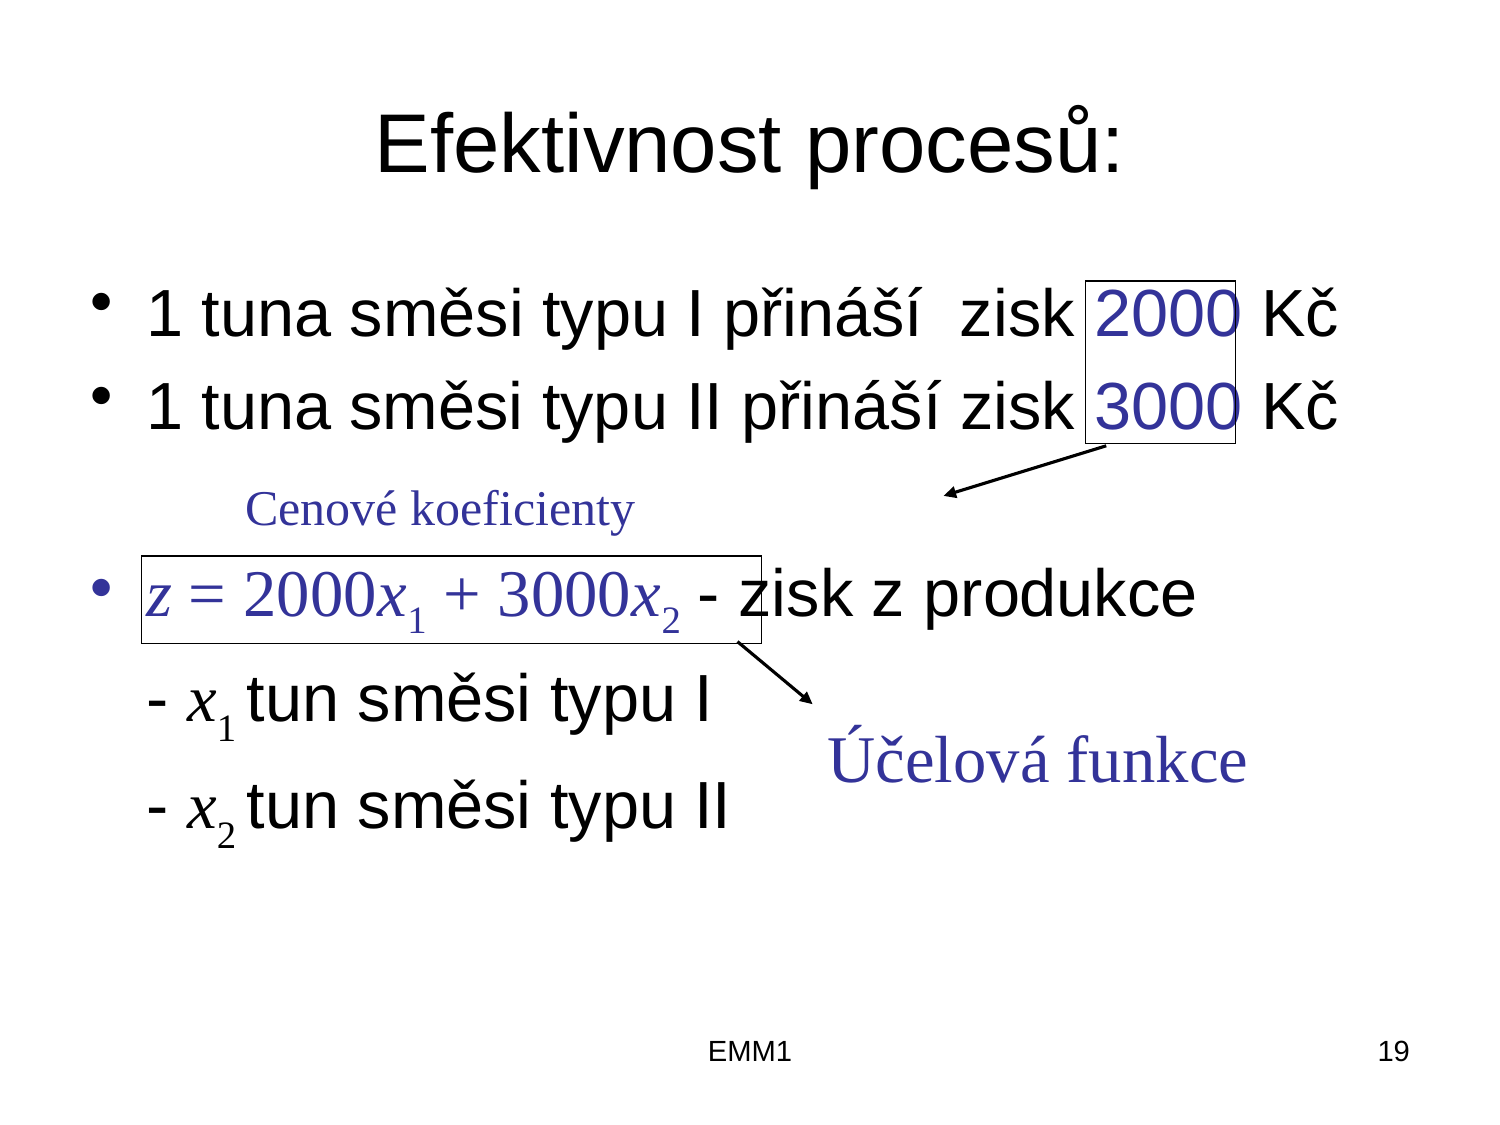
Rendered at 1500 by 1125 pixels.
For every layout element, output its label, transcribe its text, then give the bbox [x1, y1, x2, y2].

list 1 tuna směsi typu I přináší zisk 2000 Kč 1 tuna směsi typu II přináší zisk 3000 Kč z = 2000x1 + 3000x2 - zisk z produkce - x1 tun směsi typu I - x2 tun směsi typu II [75, 262, 1425, 1005]
footer EMM1 [512, 1024, 988, 1103]
slide_number 19 [1074, 1024, 1426, 1103]
text_box [943, 445, 1107, 499]
title Efektivnost procesů: [75, 45, 1425, 233]
text_box [737, 641, 813, 705]
text_box Cenové koeficienty [230, 467, 831, 543]
text_box [1085, 281, 1236, 444]
text_box Účelová funkce [812, 708, 1363, 803]
text_box [141, 556, 762, 644]
